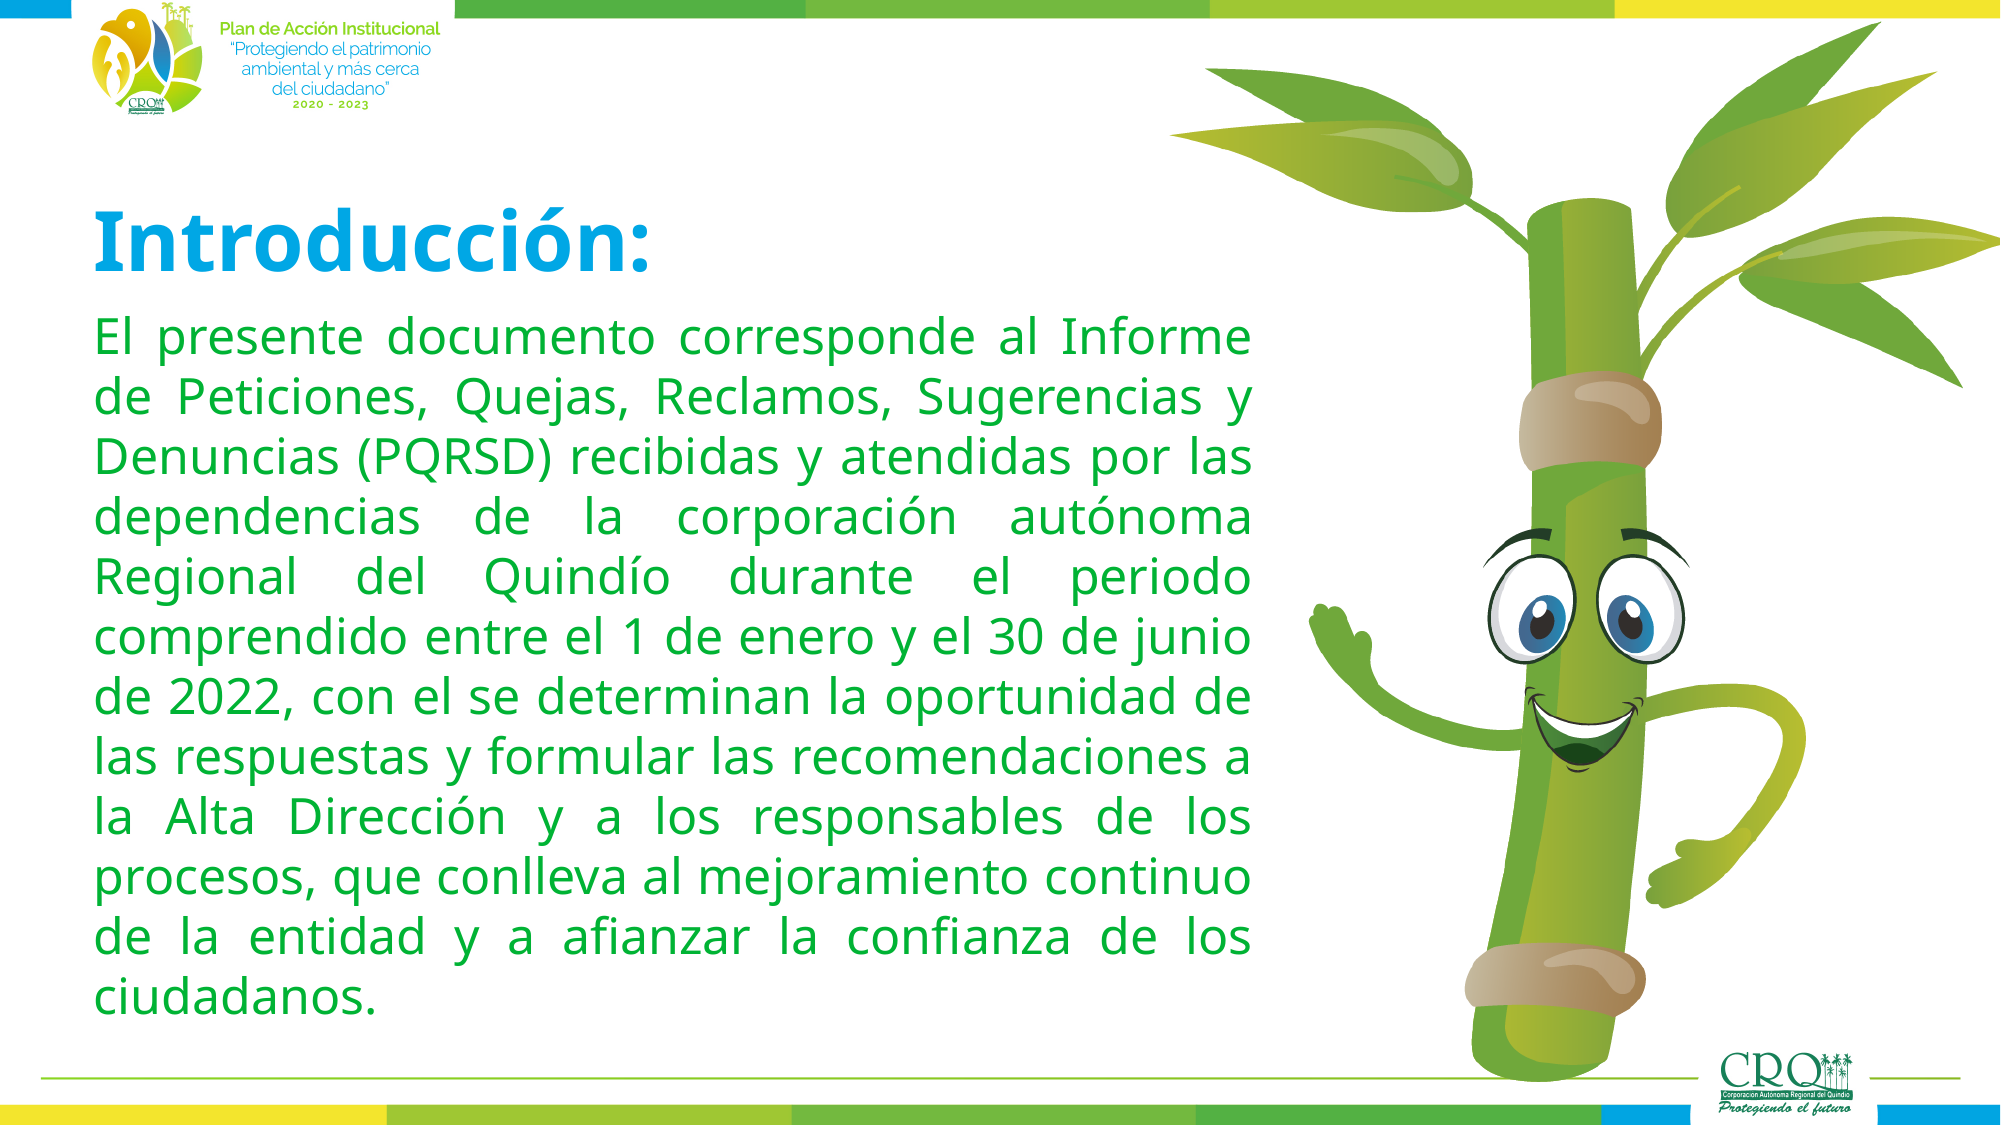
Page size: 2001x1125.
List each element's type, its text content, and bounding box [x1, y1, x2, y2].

text_box El presente documento corresponde al Informe de Peticiones, Quejas, Reclamos, Sugerencias y Denuncias (PQRSD) recibidas y atendidas por las dependencias de la corporación autónoma Regional del Quindío durante el periodo comprendido entre el 1 de enero y el 30 de junio de 2022, con el ­se determinan la oportunidad de las respuestas y formular las recomendaciones a la Alta Dirección y a los responsables de los procesos, que conlleva al mejoramiento continuo de la entidad y a afianzar la confianza de los ciudadanos. [79, 296, 1001, 1032]
text_box Introducción: [78, 180, 690, 296]
picture [0, 0, 2001, 1125]
